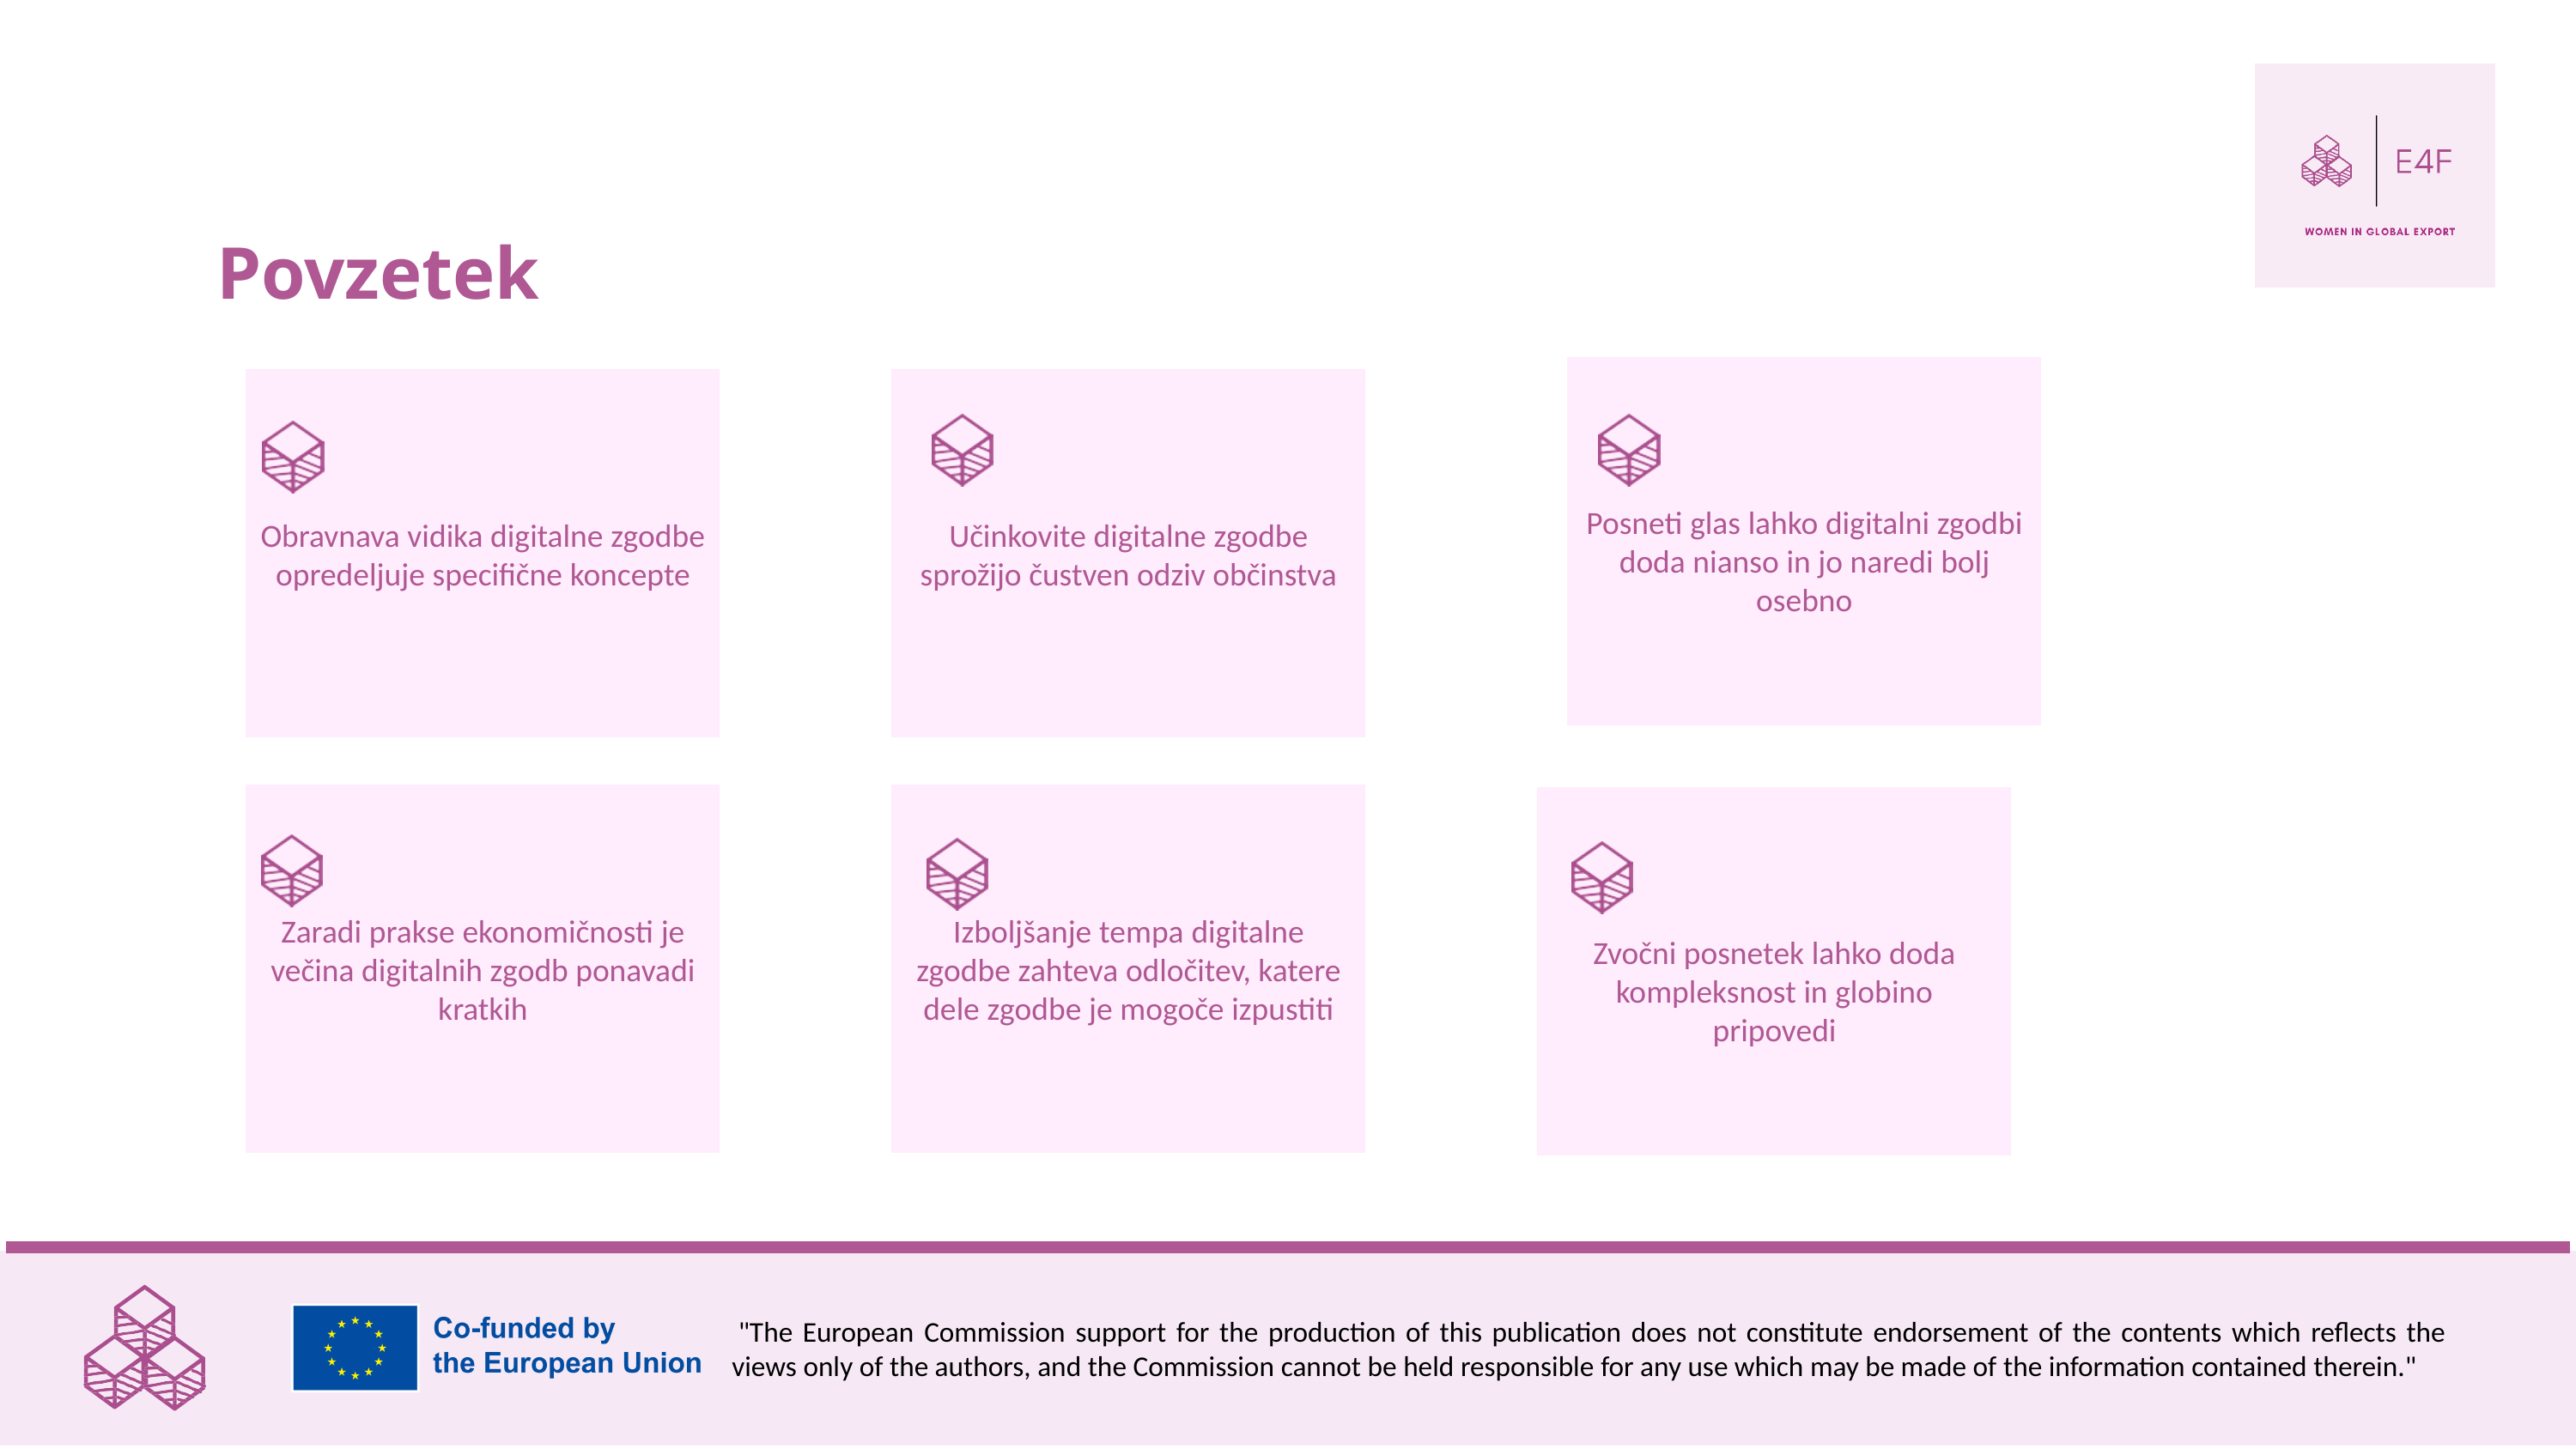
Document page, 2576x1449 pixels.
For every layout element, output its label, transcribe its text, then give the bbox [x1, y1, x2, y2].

text_box Zvočni posnetek lahko doda kompleksnost in globino pripovedi [1537, 787, 2011, 1155]
picture [927, 838, 988, 911]
picture [288, 1300, 732, 1396]
picture [113, 1315, 176, 1351]
picture [1598, 414, 1661, 487]
picture [932, 414, 993, 487]
picture [83, 1364, 206, 1403]
text_box Učinkovite digitalne zgodbe sprožijo čustven odziv občinstva [891, 369, 1365, 737]
text_box Zaradi prakse ekonomičnosti je večina digitalnih zgodb ponavadi kratkih [246, 785, 720, 1153]
text_box Izboljšanje tempa digitalne zgodbe zahteva odločitev, katere dele zgodbe je mogoče izpustiti [891, 785, 1365, 1153]
text_box Posneti glas lahko digitalni zgodbi doda nianso in jo naredi bolj osebno [1567, 357, 2041, 725]
picture [262, 421, 325, 494]
picture [1571, 841, 1633, 914]
picture [261, 834, 323, 907]
picture [161, 1341, 176, 1351]
text_box Povzetek [204, 221, 644, 320]
picture [2254, 64, 2495, 288]
text_box Obravnava vidika digitalne zgodbe opredeljuje specifične koncepte [246, 369, 720, 737]
